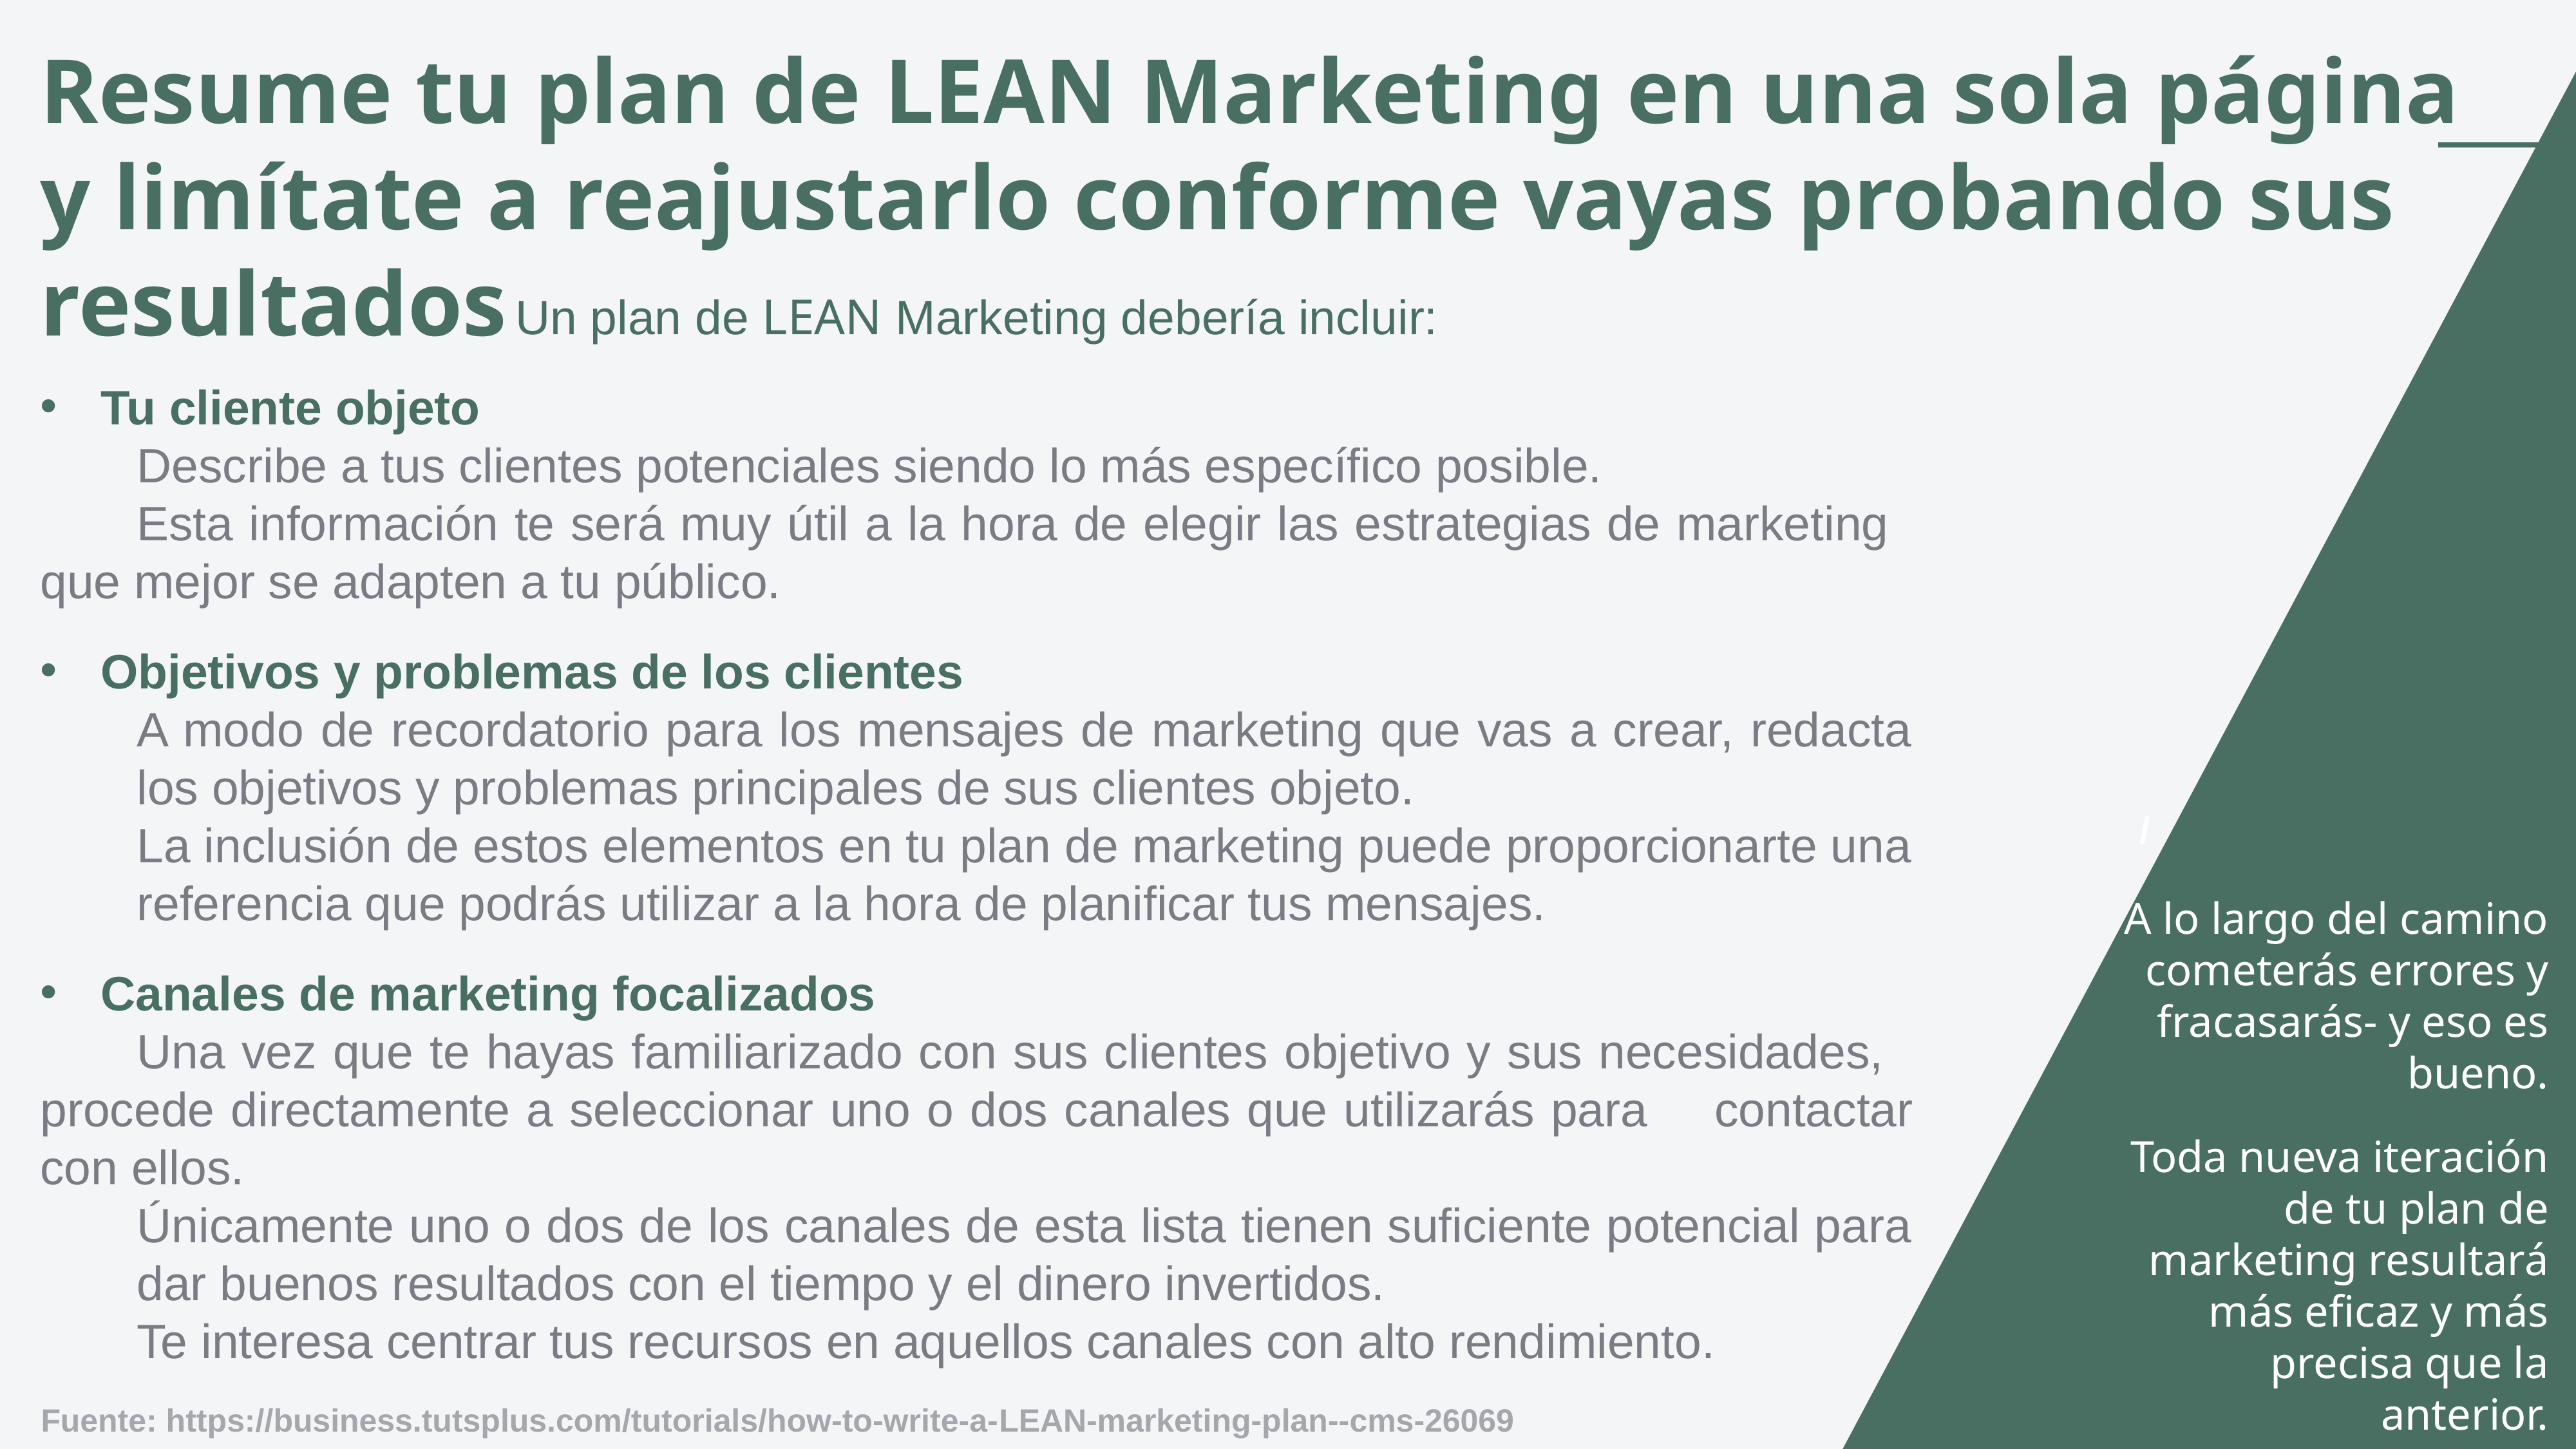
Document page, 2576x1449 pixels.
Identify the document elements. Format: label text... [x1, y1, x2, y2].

text_box [1842, 969, 2576, 1449]
text_box Un plan de LEAN Marketing debería incluir: Tu cliente objeto Describe a tus clientes potenciales siendo lo más específico posible. Esta información te será muy útil a la hora de elegir las estrategias de marketing que mejor se adapten a tu público. Objetivos y problemas de los clientes A modo de recordatorio para los mensajes de marketing que vas a crear, redacta los objetivos y problemas principales de sus clientes objeto. La inclusión de estos elementos en tu plan de marketing puede proporcionarte una referencia que podrás utilizar a la hora de planificar tus mensajes. Canales de marketing focalizados Una vez que te hayas familiarizado con sus clientes objetivo y sus necesidades, procede directamente a seleccionar uno o dos canales que utilizarás para contactar con ellos. Únicamente uno o dos de los canales de esta lista tienen suficiente potencial para dar buenos resultados con el tiempo y el dinero invertidos. Te interesa centrar tus recursos en aquellos canales con alto rendimiento. [36, 359, 1917, 1408]
text_box [2192, 71, 2576, 793]
text_box Fuente: https://business.tutsplus.com/tutorials/how-to-write-a-LEAN-marketing-plan--cms-26069 [0, 1394, 1555, 1443]
text_box A lo largo del camino cometerás errores y fracasarás- y eso es bueno. Toda nueva iteración de tu plan de marketing resultará más eficaz y más precisa que la anterior. [2098, 886, 2559, 1443]
text_box / [2136, 793, 2576, 1278]
text_box Resume tu plan de LEAN Marketing en una sola página y limítate a reajustarlo conforme vayas probando sus resultados [31, 30, 2498, 359]
